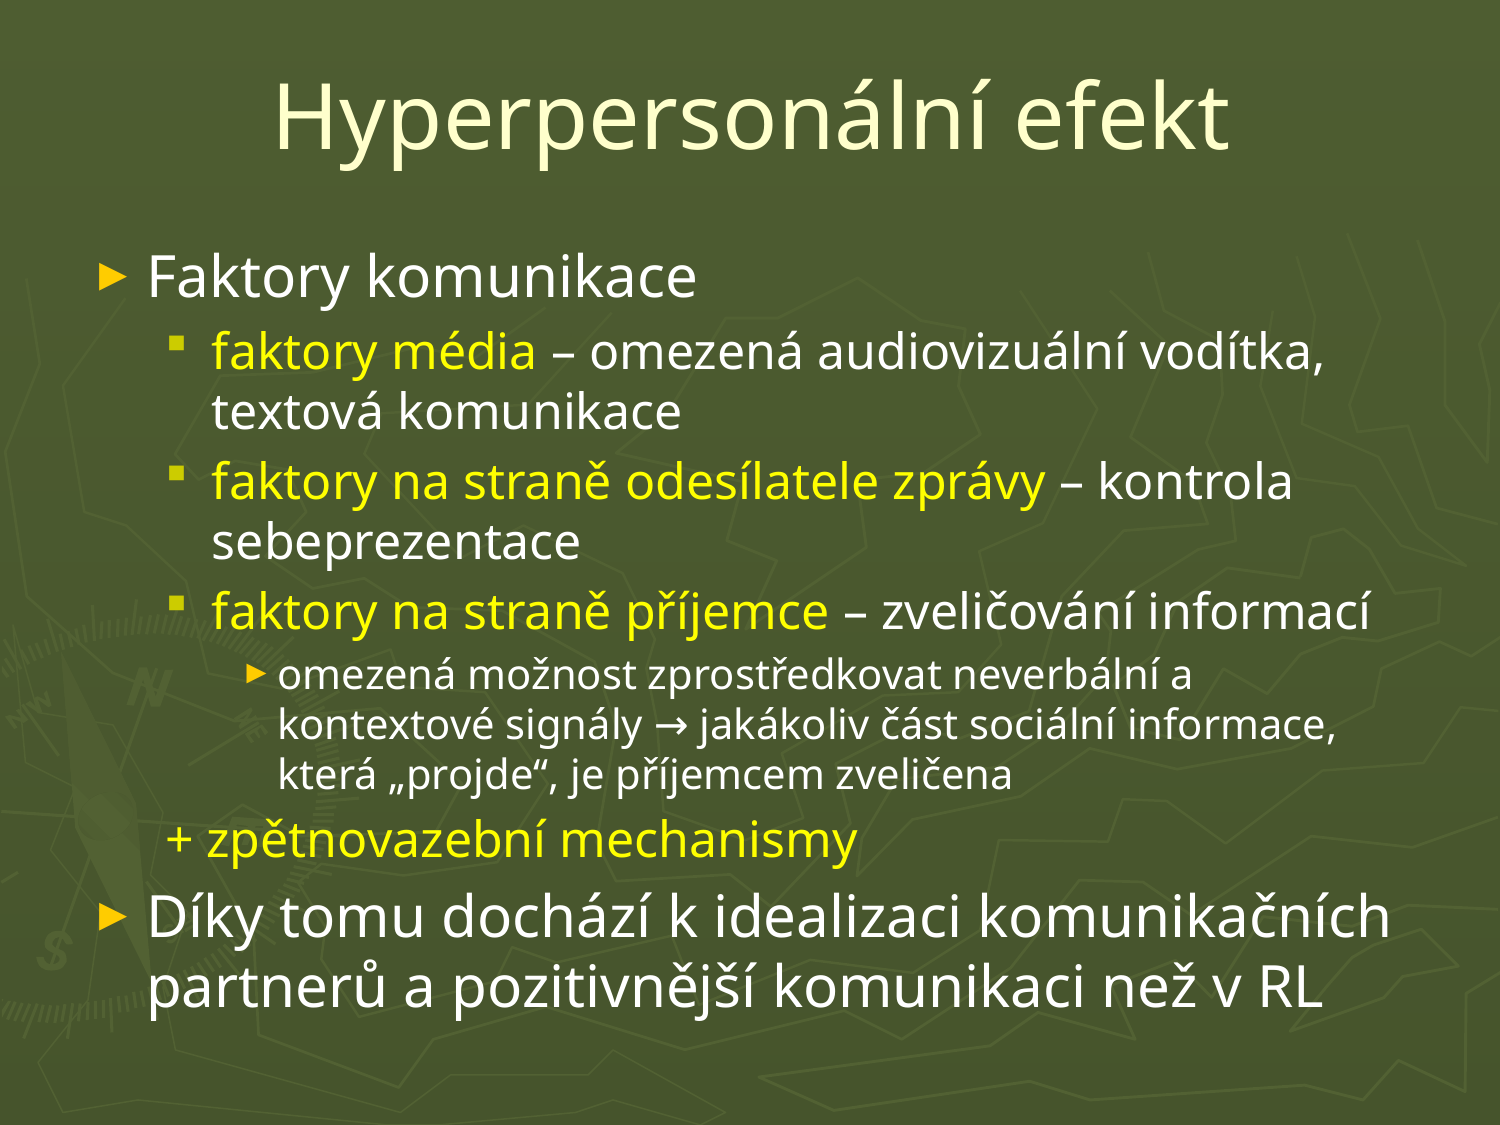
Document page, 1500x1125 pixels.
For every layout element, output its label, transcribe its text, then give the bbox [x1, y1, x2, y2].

list Faktory komunikace faktory média – omezená audiovizuální vodítka, textová komunikace faktory na straně odesílatele zprávy – kontrola sebeprezentace faktory na straně příjemce – zveličování informací omezená možnost zprostředkovat neverbální a kontextové signály → jakákoliv část sociální informace, která „projde“, je příjemcem zveličena + zpětnovazební mechanismy Díky tomu dochází k idealizaci komunikačních partnerů a pozitivnější komunikaci než v RL [75, 231, 1425, 1071]
title Hyperpersonální efekt [76, 0, 1427, 225]
